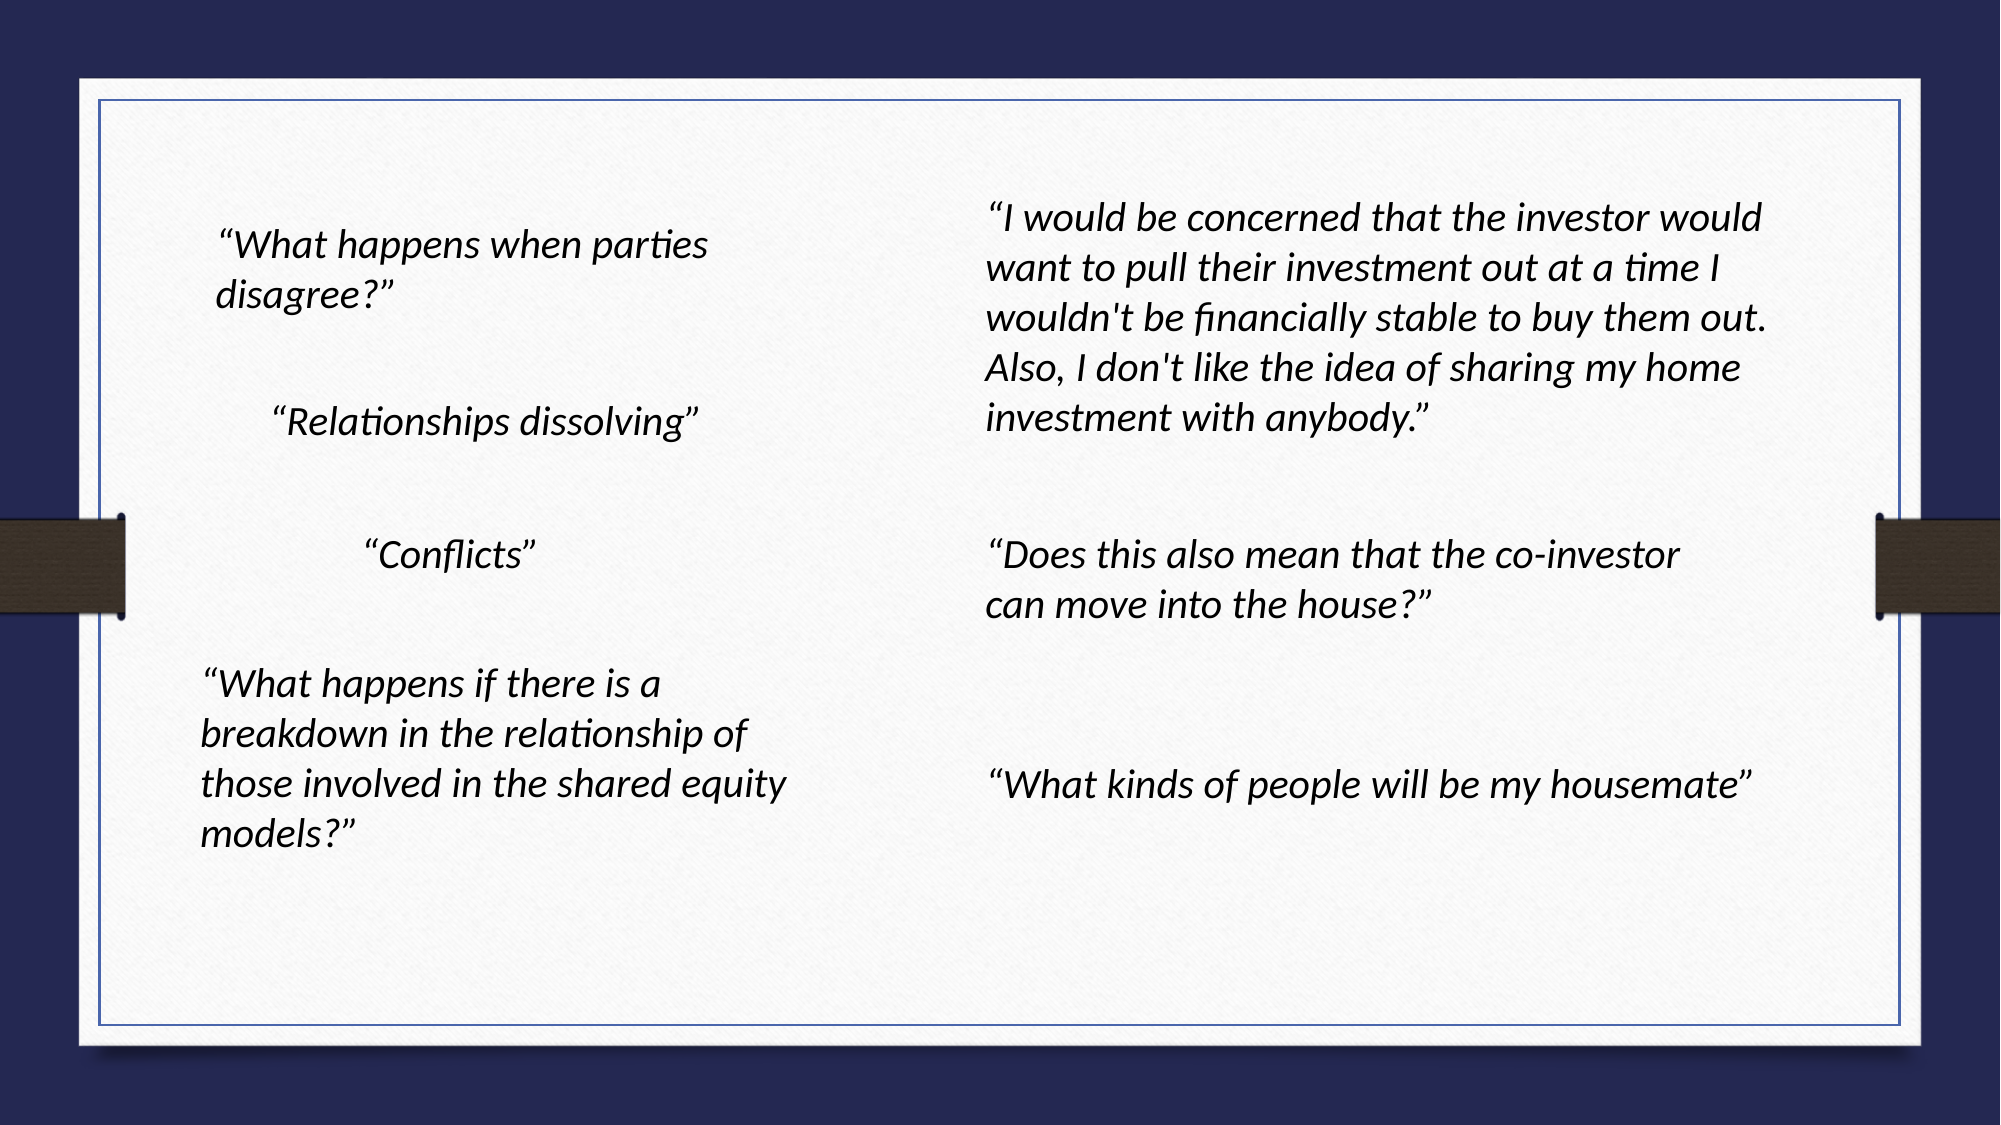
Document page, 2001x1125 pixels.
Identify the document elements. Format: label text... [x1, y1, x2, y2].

text_box “What happens when parties disagree?” [200, 209, 752, 325]
text_box “Does this also mean that the co-investor can move into the house?” [970, 519, 1742, 635]
picture [0, 0, 2001, 1125]
text_box “Relationships dissolving” [254, 386, 760, 451]
text_box “What kinds of people will be my housemate” [970, 749, 1790, 815]
text_box “What happens if there is a breakdown in the relationship of those involved in the shared equity models?” [185, 648, 829, 864]
text_box “Conflicts” [346, 519, 605, 585]
text_box “I would be concerned that the investor would want to pull their investment out at a time I wouldn't be financially stable to buy them out. Also, I don't like the idea of sharing my home investment with anybody.” [970, 182, 1816, 448]
